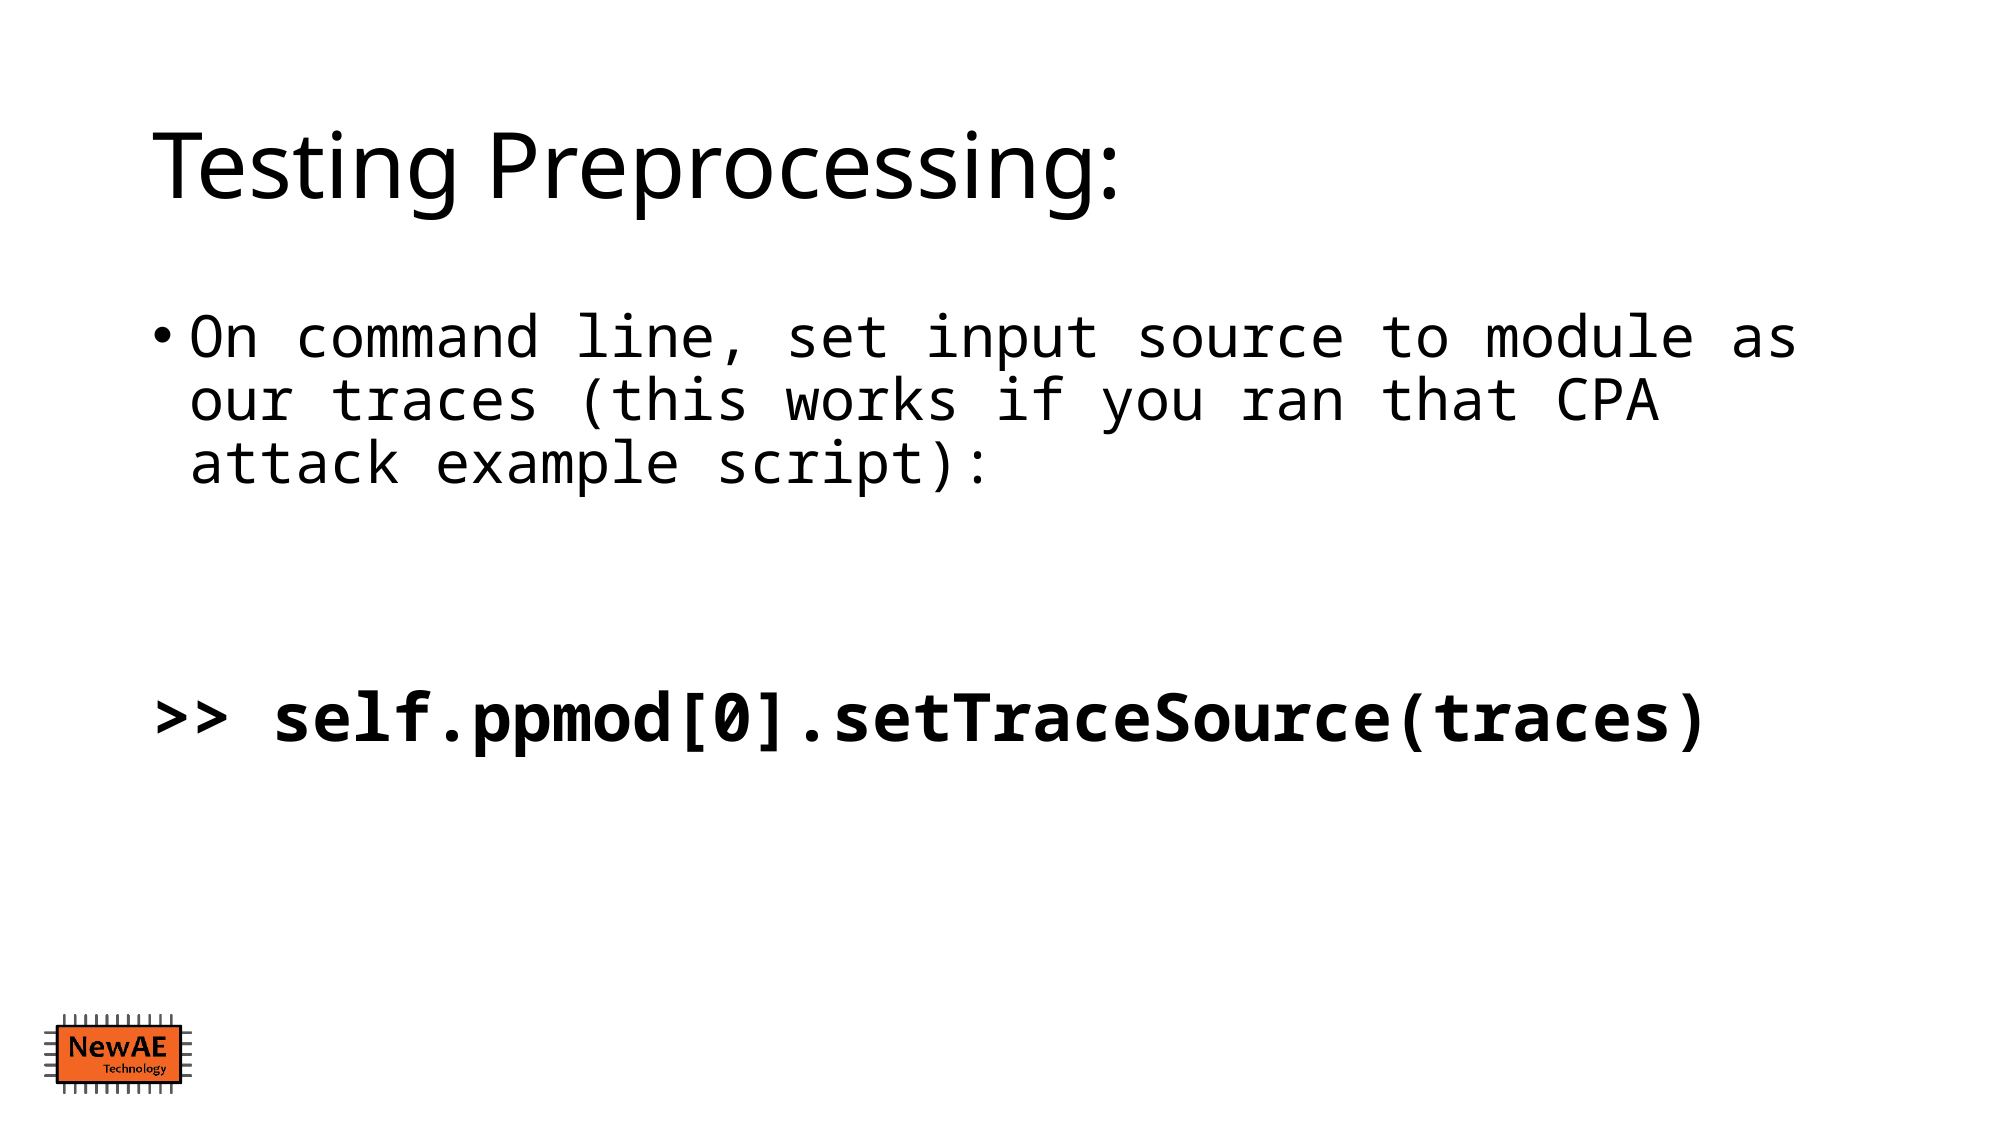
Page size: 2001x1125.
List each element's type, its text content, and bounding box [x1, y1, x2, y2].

title Testing Preprocessing: [137, 59, 1863, 278]
picture [44, 1014, 192, 1094]
list On command line, set input source to module as our traces (this works if you ran that CPA attack example script): >> self.ppmod[0].setTraceSource(traces) [137, 299, 1863, 1014]
